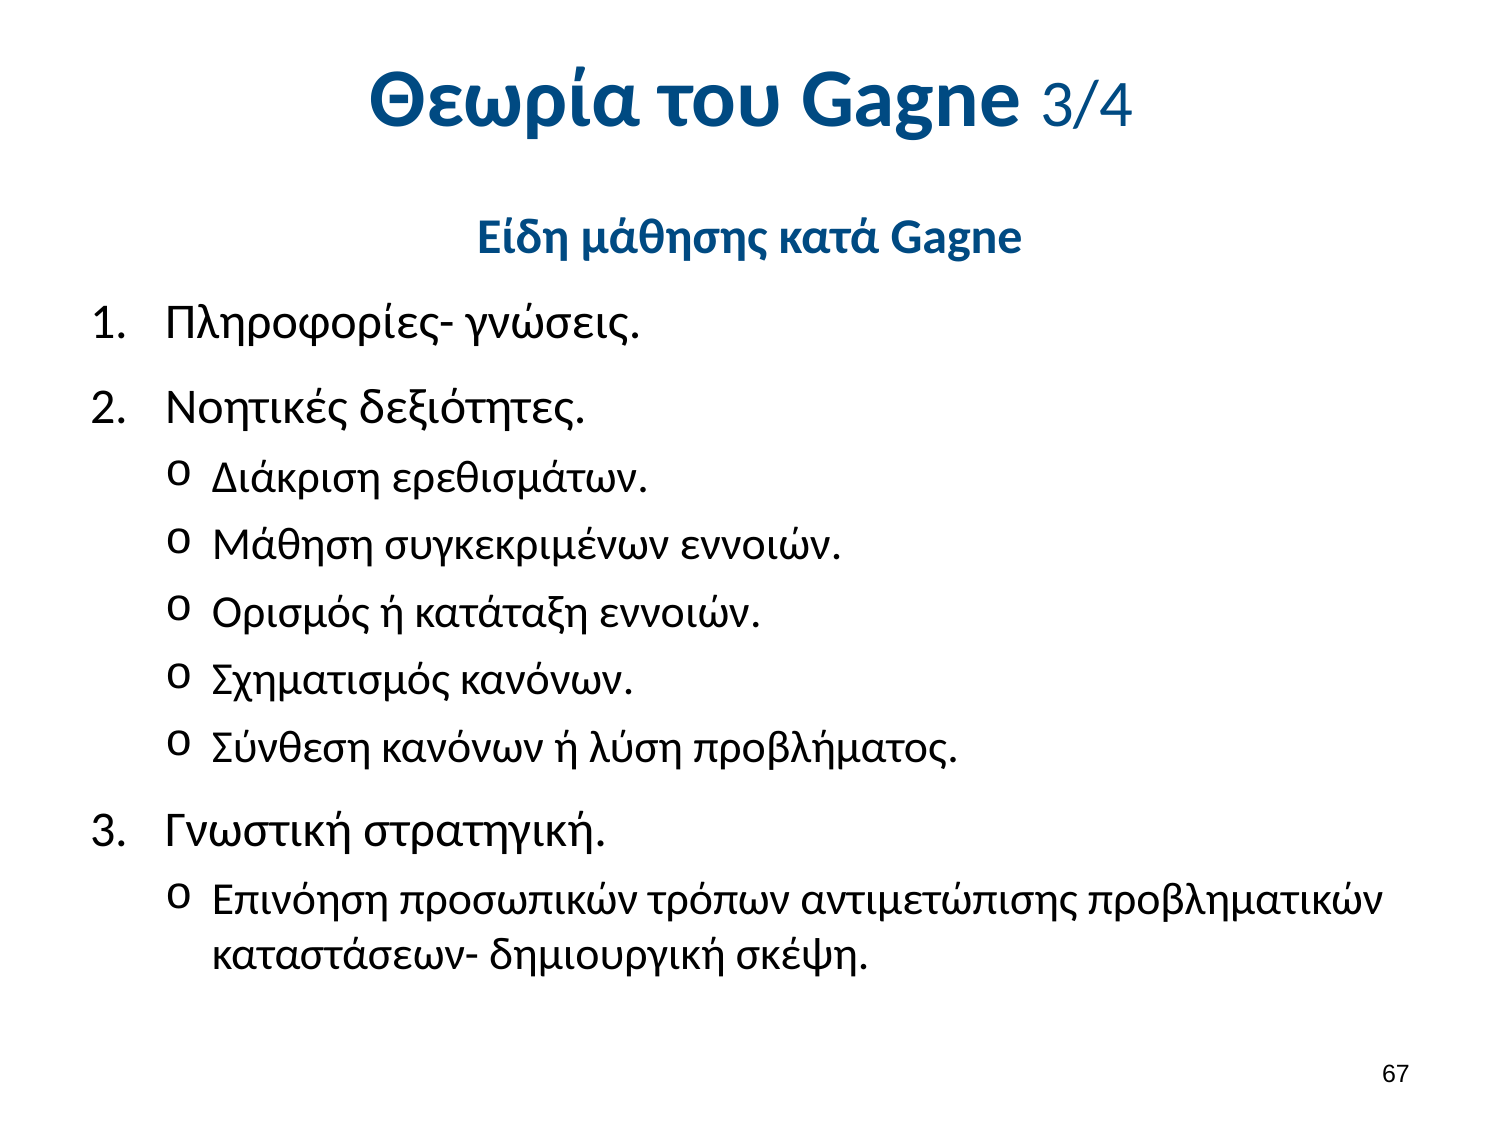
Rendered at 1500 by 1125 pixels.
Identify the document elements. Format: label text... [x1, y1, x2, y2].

title Θεωρία του Gagne 3/4 [76, 19, 1427, 169]
slide_number 66 [1074, 1042, 1425, 1103]
list Είδη μάθησης κατά Gagne Πληροφορίες- γνώσεις. Νοητικές δεξιότητες. Διάκριση ερεθισμάτων. Μάθηση συγκεκριμένων εννοιών. Ορισμός ή κατάταξη εννοιών. Σχηματισμός κανόνων. Σύνθεση κανόνων ή λύση προβλήματος. Γνωστική στρατηγική. Επινόηση προσωπικών τρόπων αντιμετώπισης προβληματικών καταστάσεων- δημιουργική σκέψη. [75, 196, 1425, 1024]
